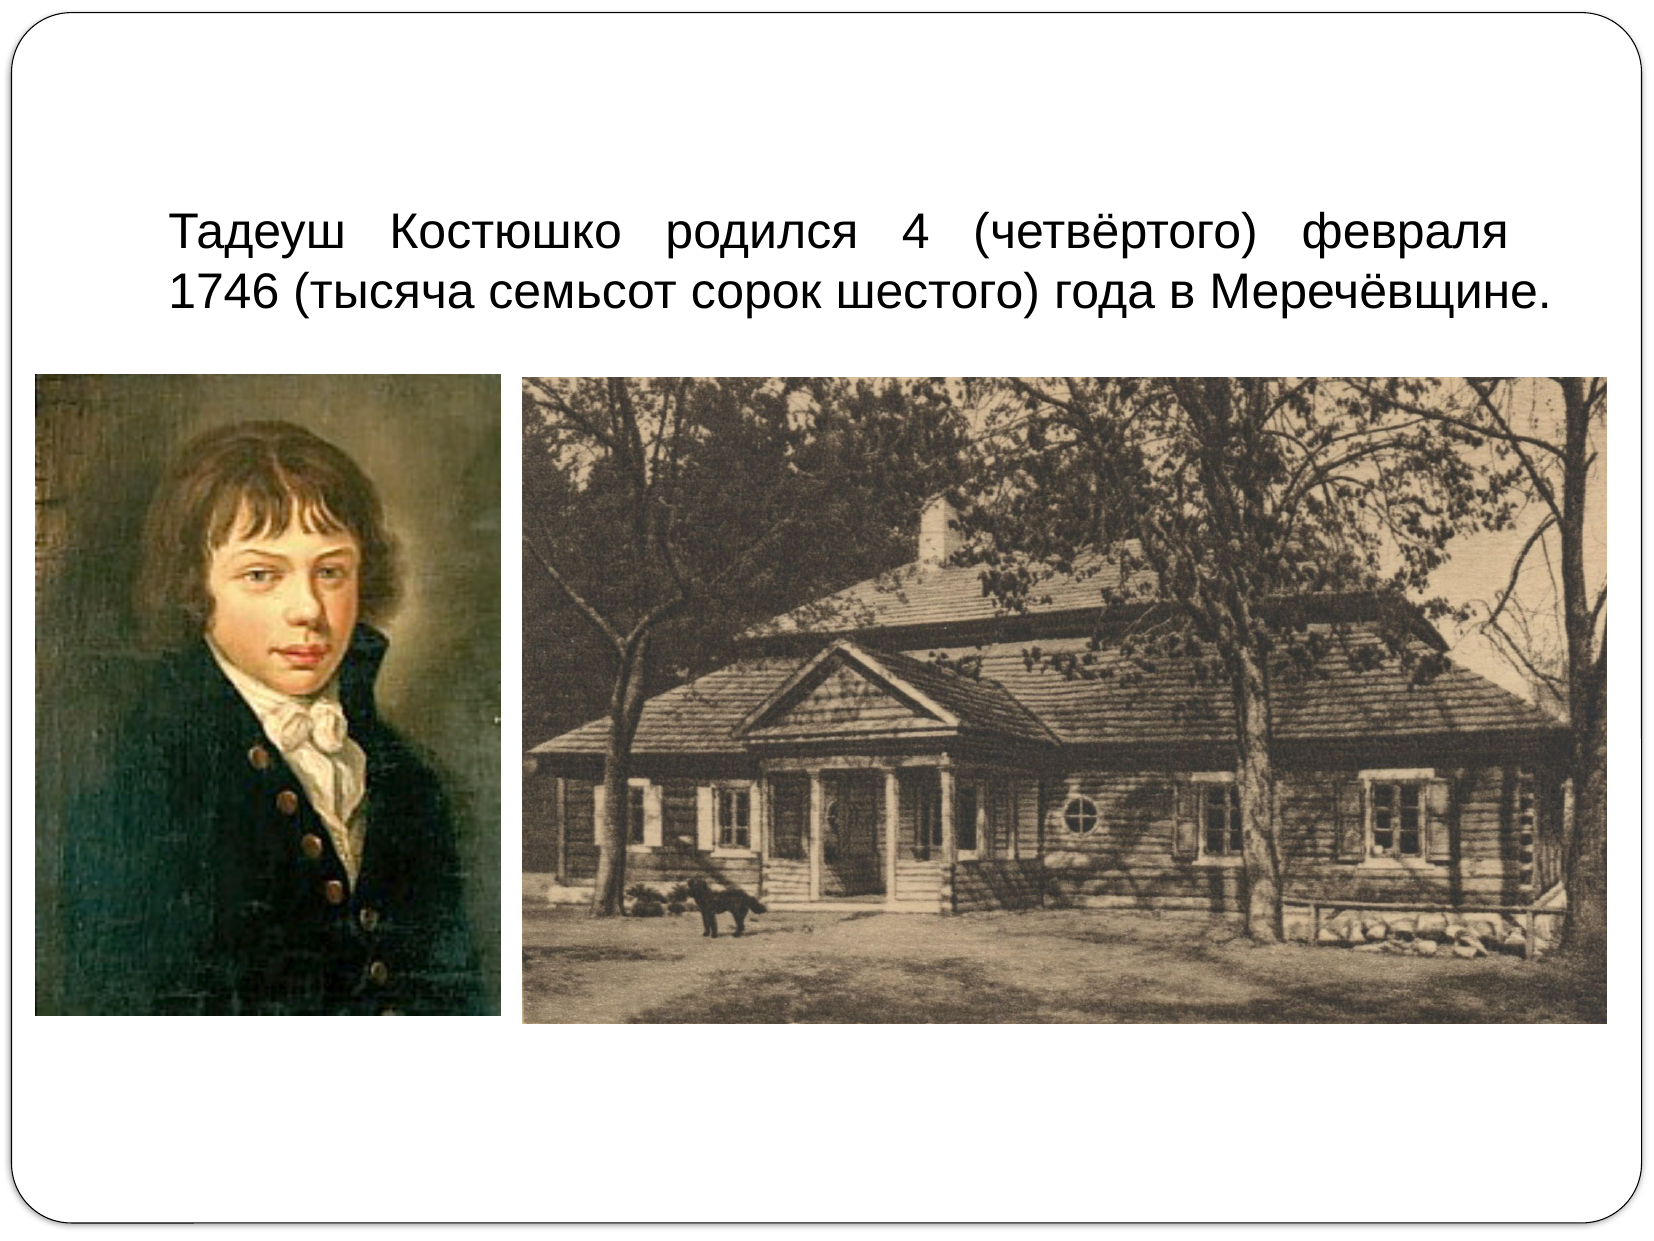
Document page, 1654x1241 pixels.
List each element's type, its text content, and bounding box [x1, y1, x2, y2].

picture [522, 377, 1607, 1024]
text_box Тадеуш Костюшко родился 4 (четвёртого) февраля 1746 (тысяча семьсот сорок шестого) года в Меречёвщине. [153, 191, 1406, 374]
picture [35, 374, 501, 1016]
